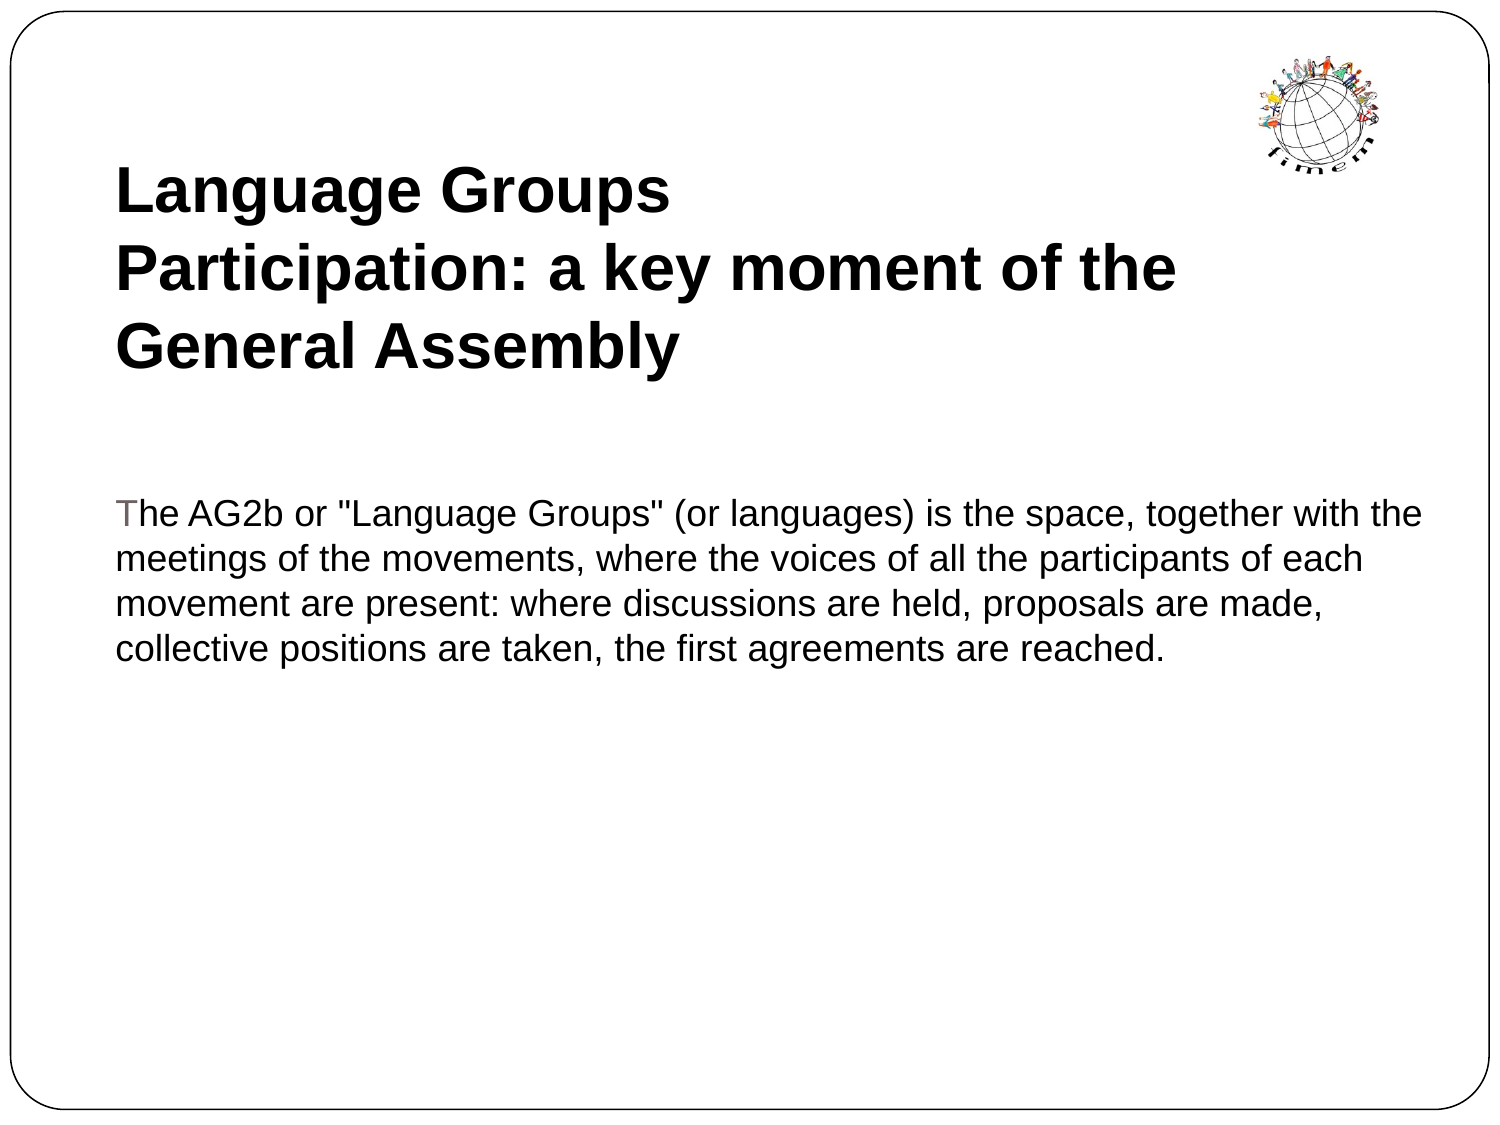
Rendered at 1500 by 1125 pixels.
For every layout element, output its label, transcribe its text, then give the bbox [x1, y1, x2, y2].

text_box Language Groups Participation: a key moment of the General Assembly [100, 287, 1451, 475]
title The AG2b or "Language Groups" (or languages) is the space, together with the meetings of the movements, where the voices of all the participants of each movement are present: where discussions are held, proposals are made, collective positions are taken, the first agreements are reached. [100, 586, 1451, 774]
picture [1257, 54, 1379, 176]
